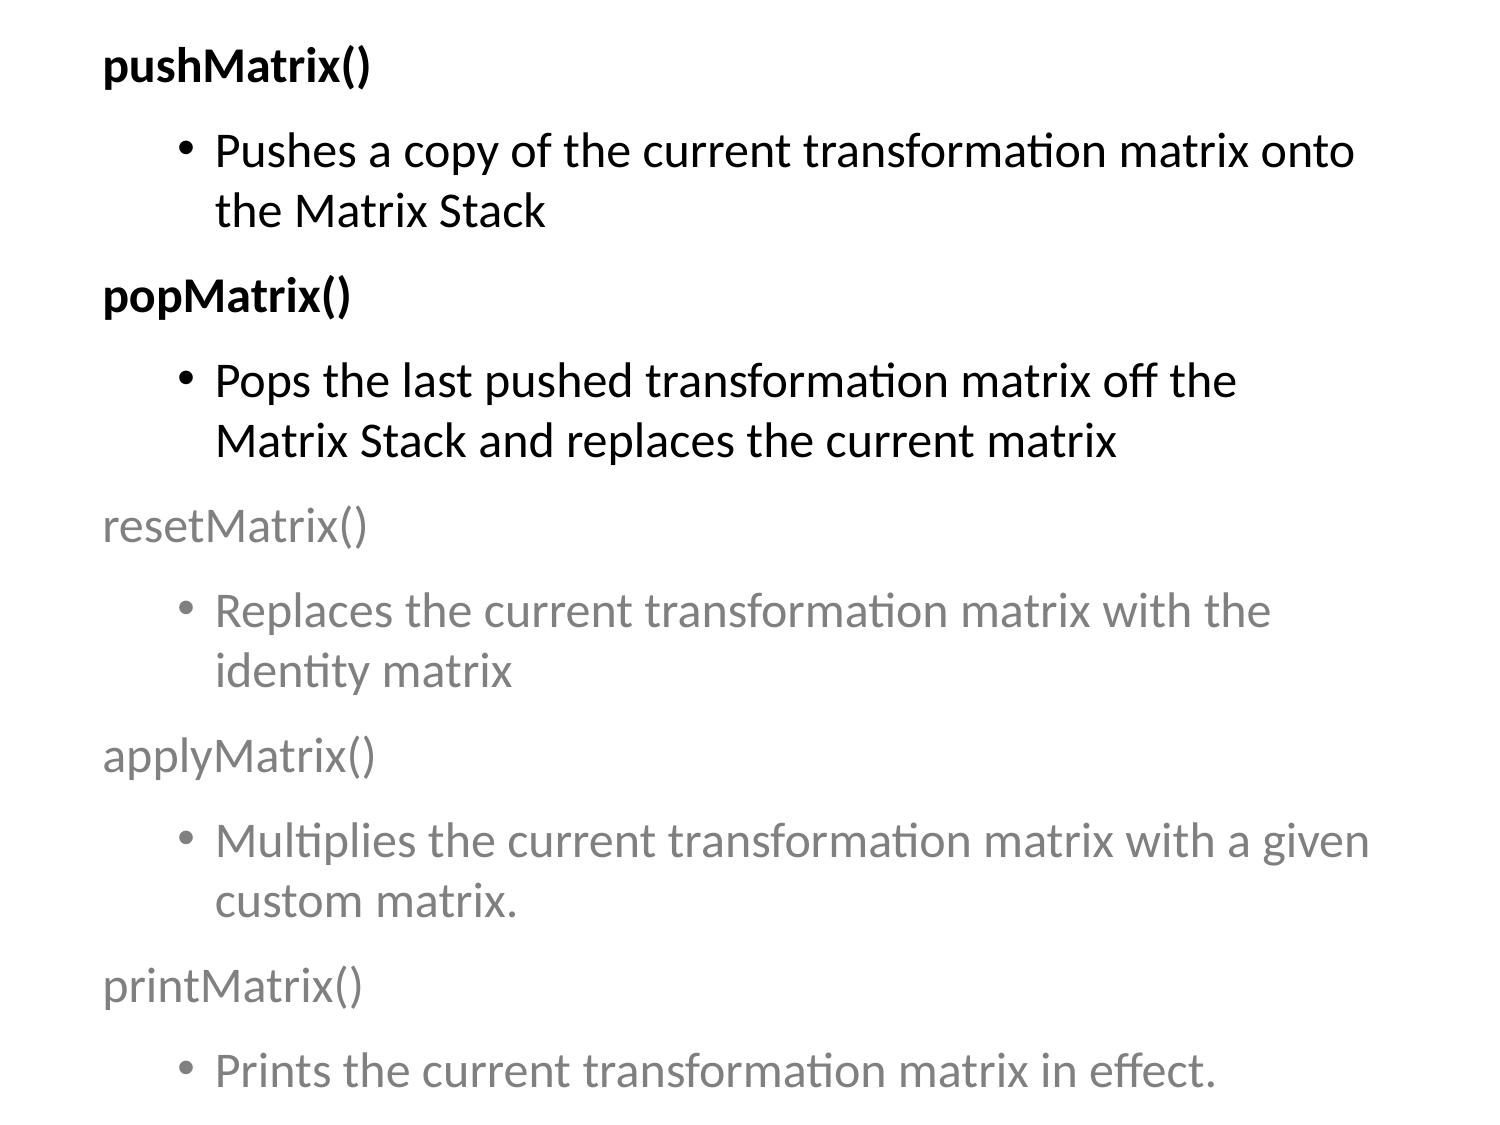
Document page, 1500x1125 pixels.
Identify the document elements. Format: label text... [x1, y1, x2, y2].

text_box pushMatrix() Pushes a copy of the current transformation matrix onto the Matrix Stack popMatrix() Pops the last pushed transformation matrix off the Matrix Stack and replaces the current matrix resetMatrix() Replaces the current transformation matrix with the identity matrix applyMatrix() Multiplies the current transformation matrix with a given custom matrix. printMatrix() Prints the current transformation matrix in effect. [87, 24, 1388, 1105]
